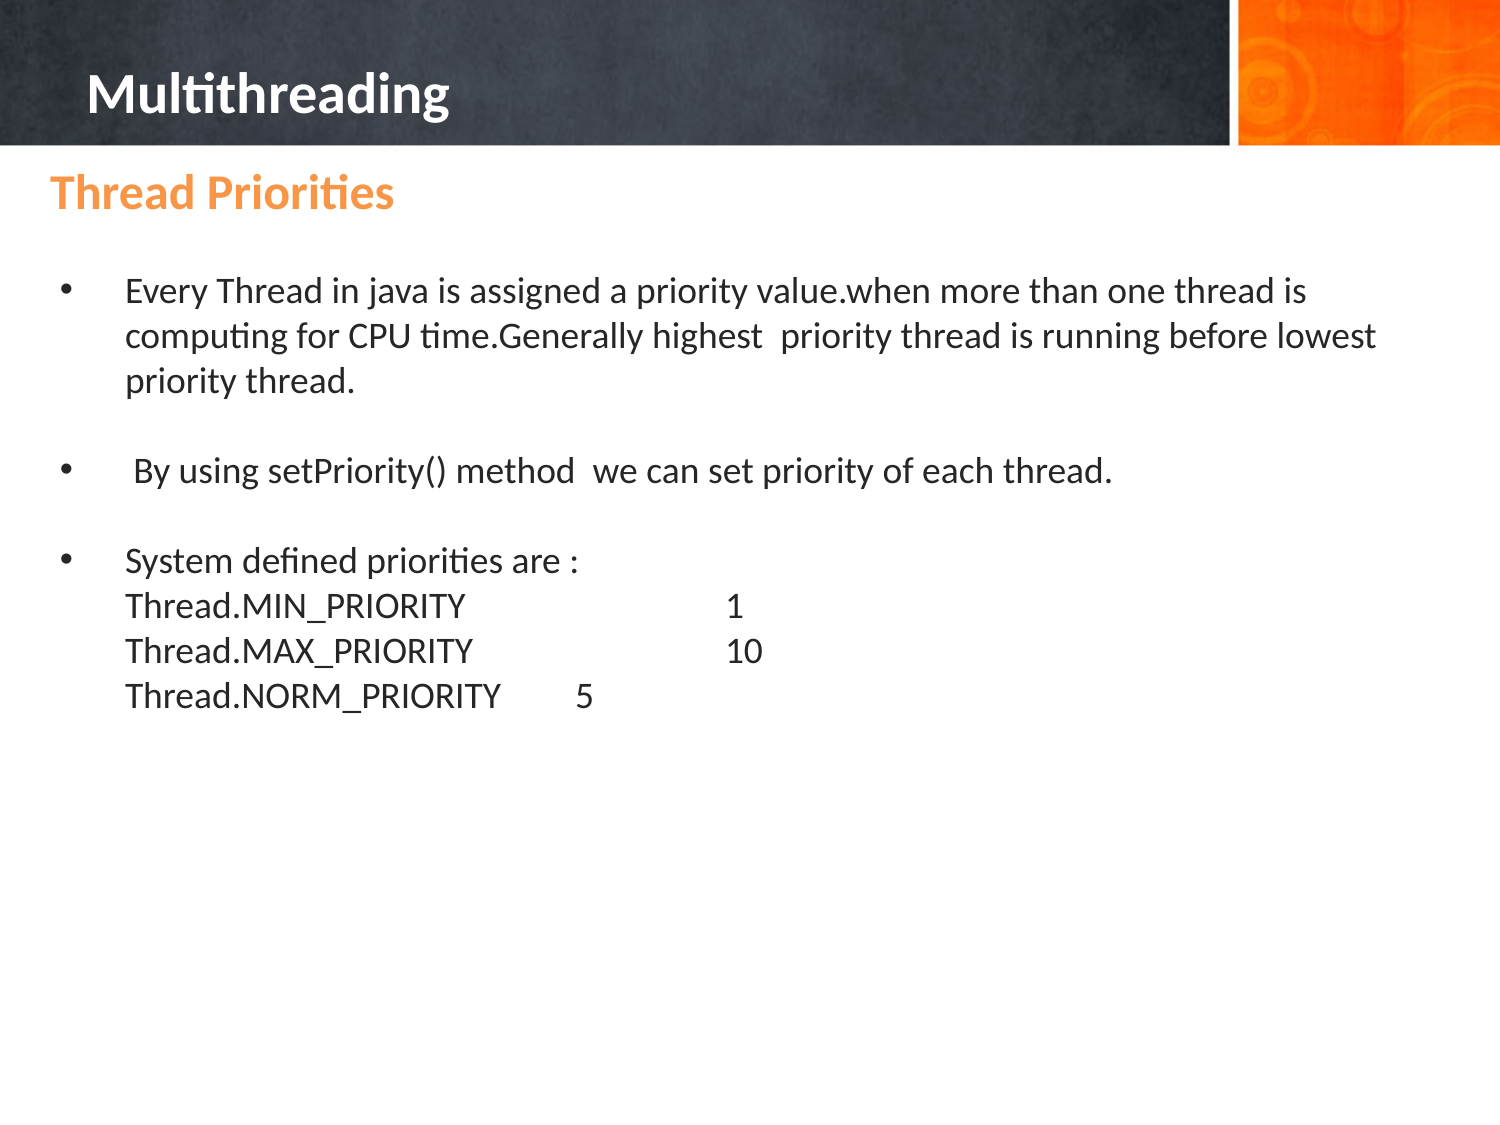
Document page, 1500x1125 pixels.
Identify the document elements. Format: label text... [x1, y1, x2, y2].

picture [0, 0, 1500, 1125]
text_box Multithreading [71, 12, 1163, 133]
text_box Every Thread in java is assigned a priority value.when more than one thread is computing for CPU time.Generally highest priority thread is running before lowest priority thread. By using setPriority() method we can set priority of each thread. System defined priorities are : Thread.MIN_PRIORITY 1 Thread.MAX_PRIORITY 10 Thread.NORM_PRIORITY 5 [35, 258, 1442, 769]
text_box Thread Priorities [35, 152, 493, 247]
